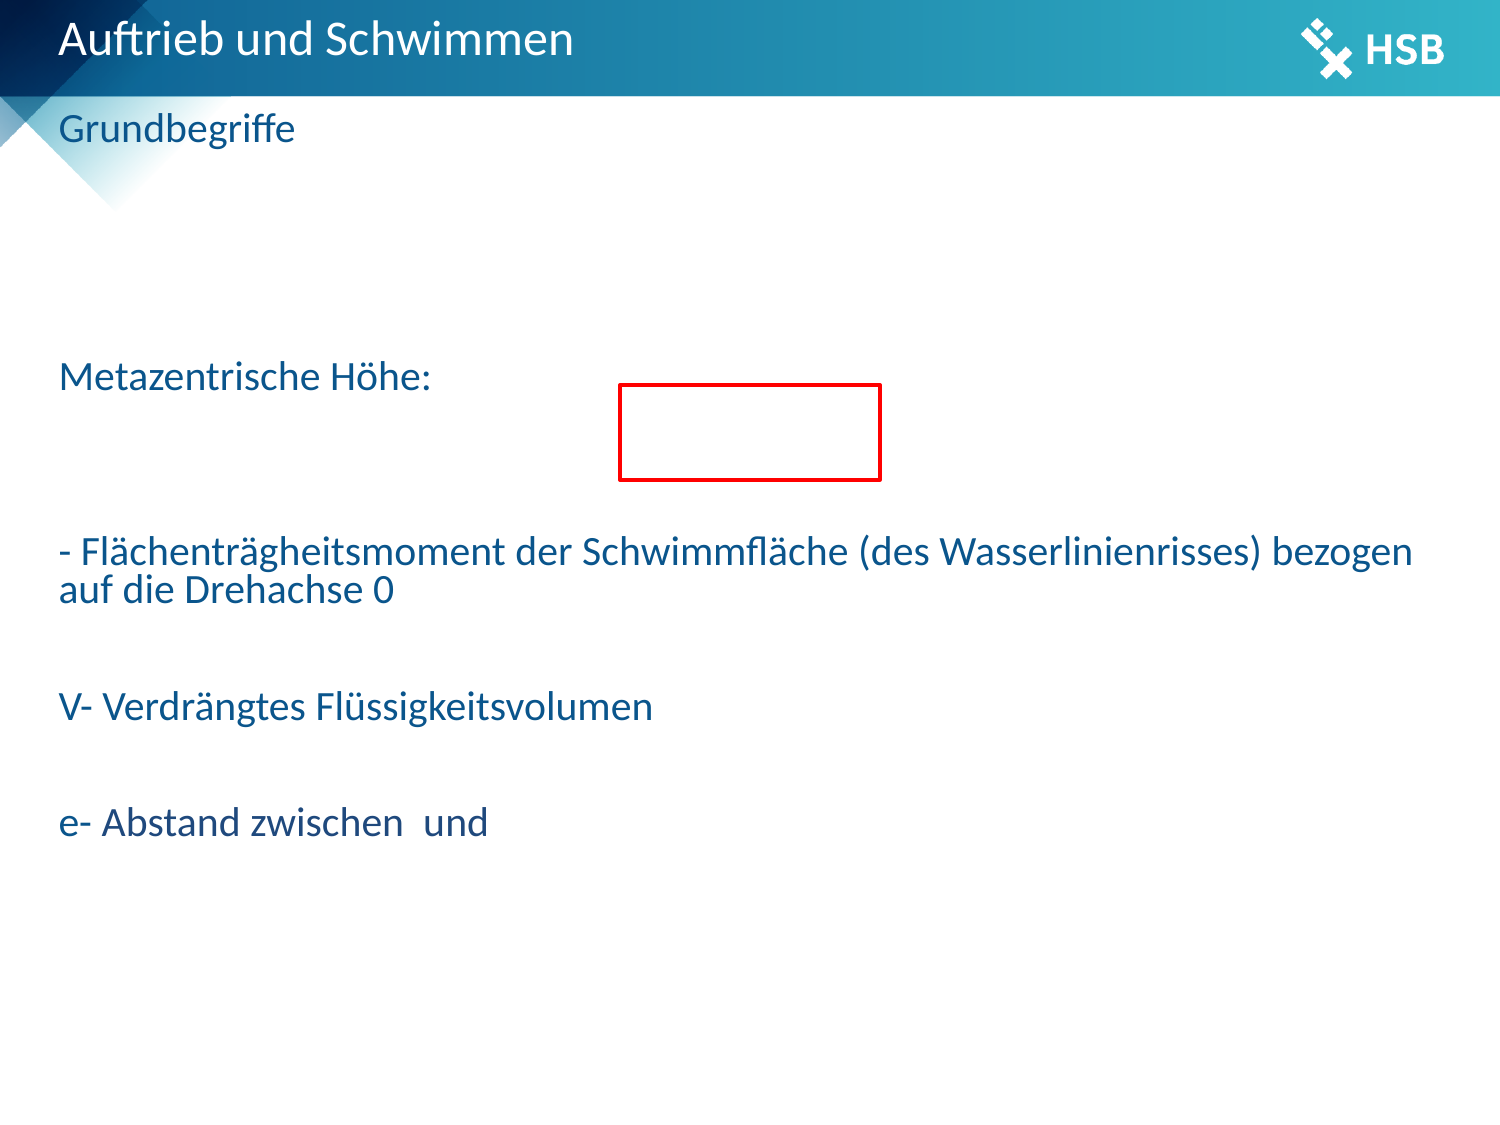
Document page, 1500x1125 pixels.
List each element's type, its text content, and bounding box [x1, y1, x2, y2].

list Auftrieb und Schwimmen [58, 28, 1254, 71]
picture [0, 0, 1500, 1125]
text_box [620, 385, 880, 480]
list Grundbegriffe [58, 113, 1442, 156]
